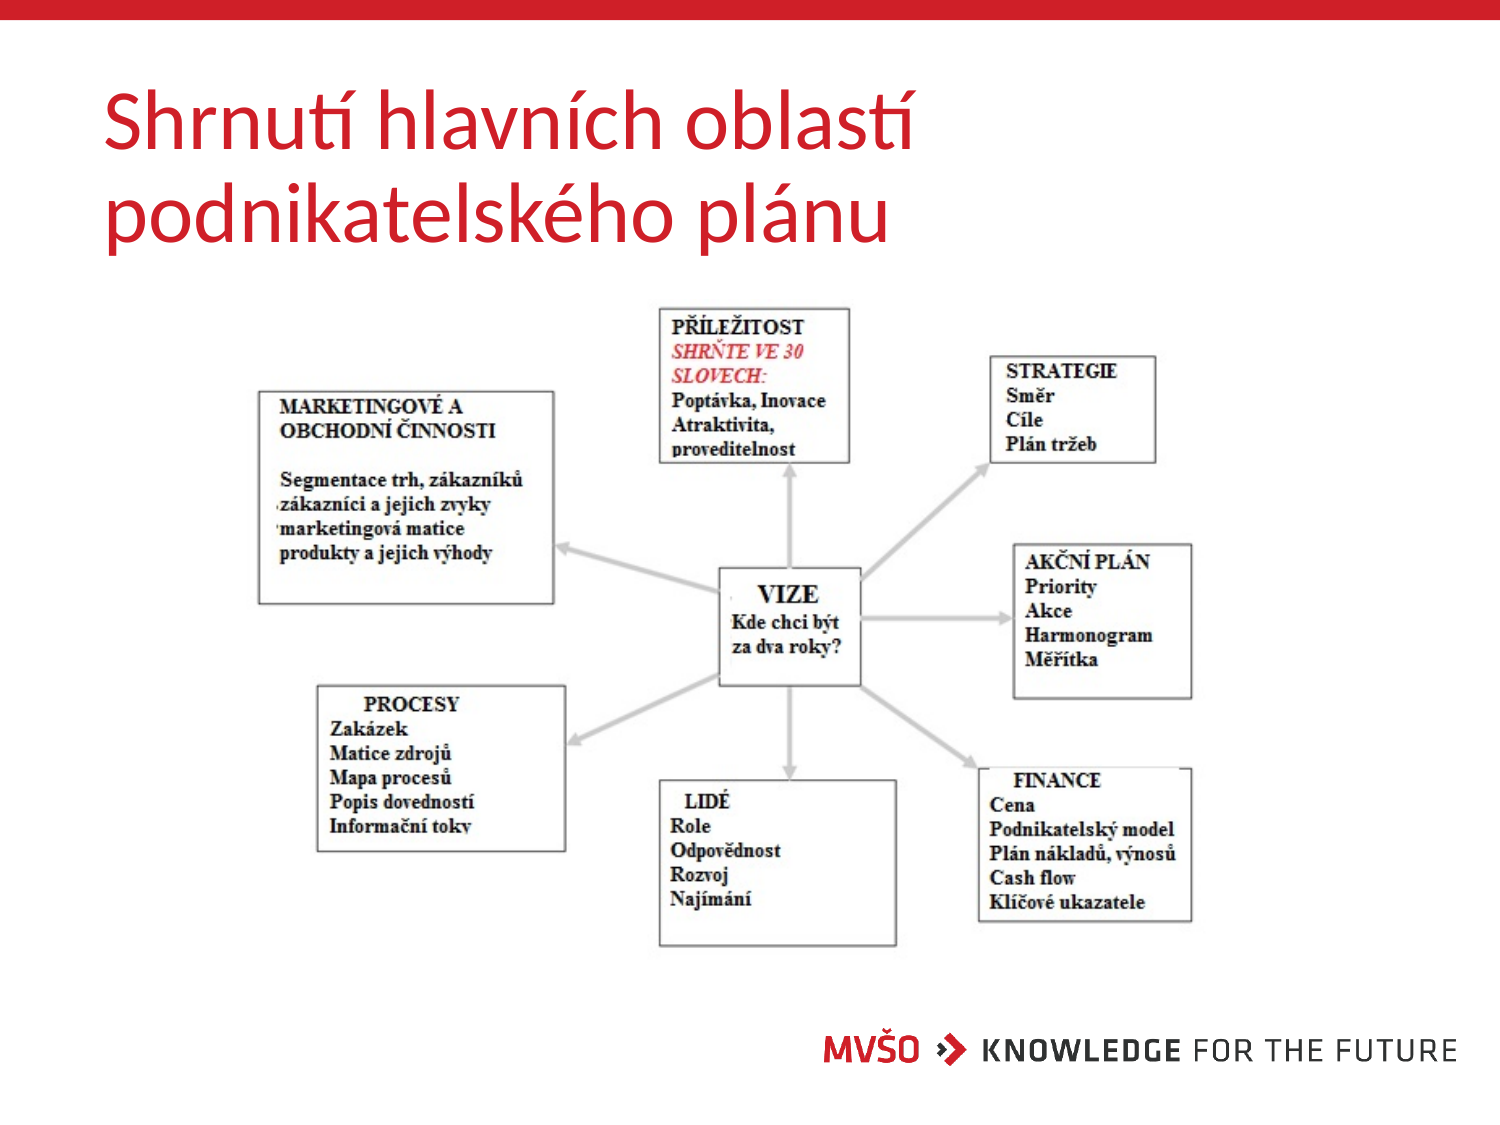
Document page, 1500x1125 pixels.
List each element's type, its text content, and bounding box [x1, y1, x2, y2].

title Shrnutí hlavních oblastí podnikatelského plánu [88, 59, 1412, 278]
picture [824, 1028, 1456, 1066]
picture [246, 299, 1254, 969]
